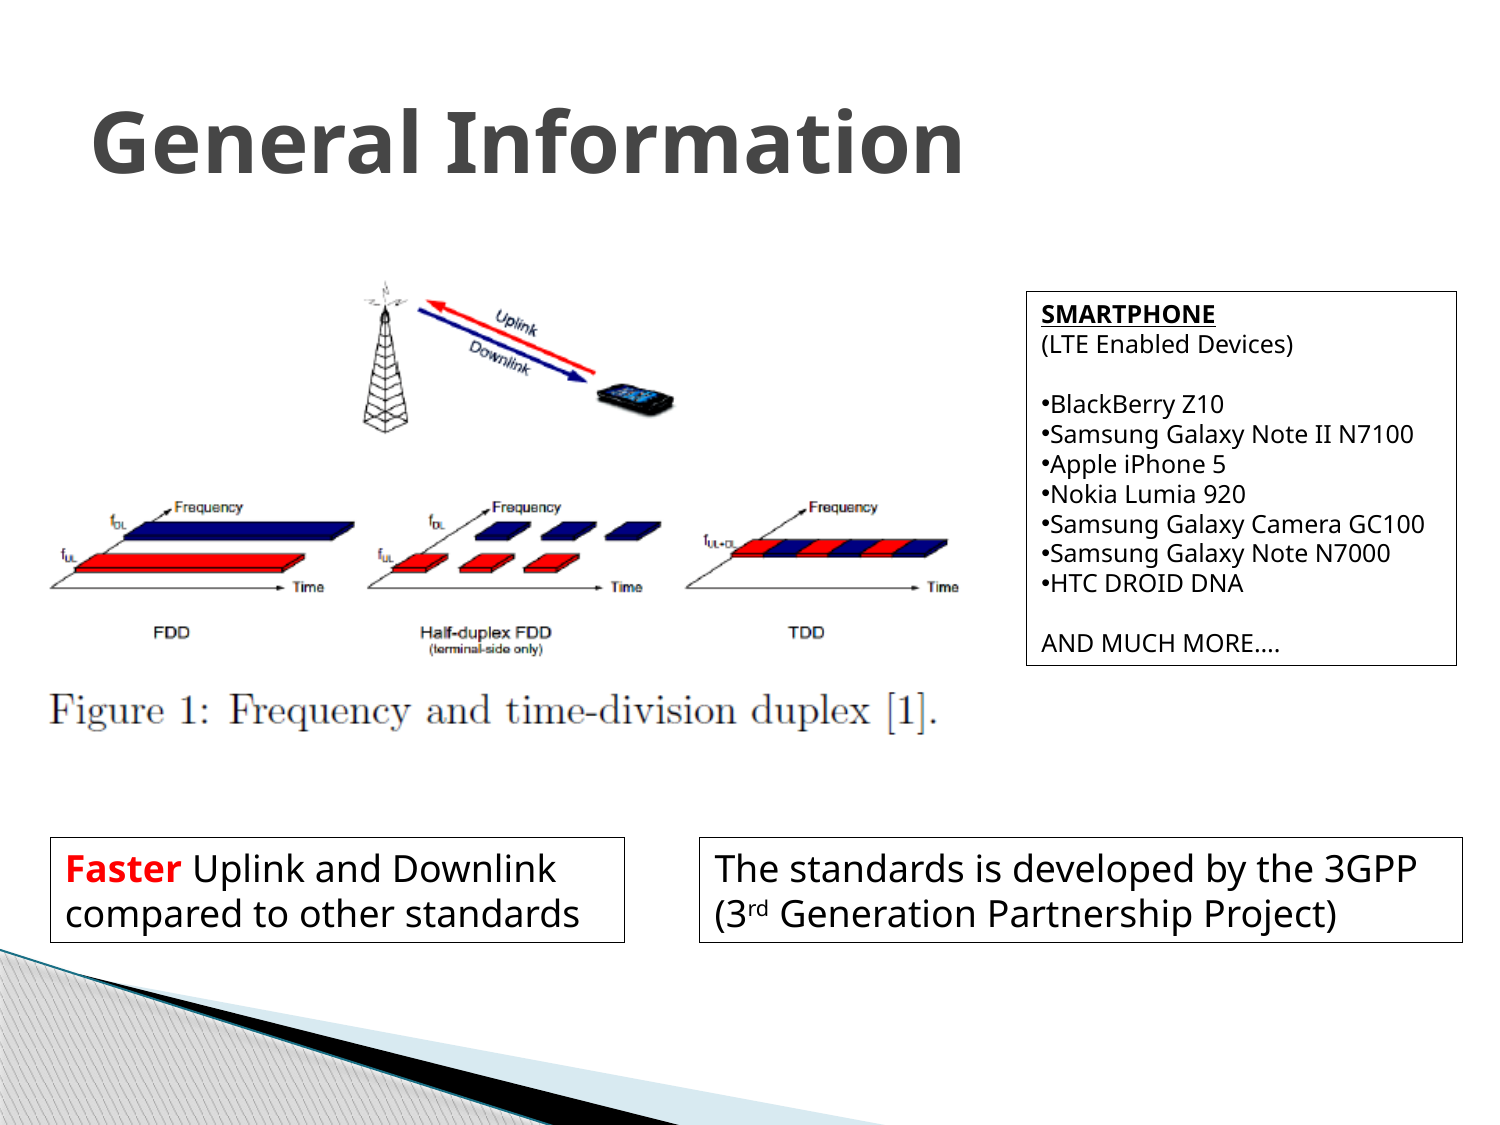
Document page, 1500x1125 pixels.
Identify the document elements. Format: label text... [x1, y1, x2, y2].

text_box SMARTPHONE (LTE Enabled Devices) BlackBerry Z10 Samsung Galaxy Note II N7100 Apple iPhone 5 Nokia Lumia 920 Samsung Galaxy Camera GC100 Samsung Galaxy Note N7000 HTC DROID DNA AND MUCH MORE…. [1026, 291, 1457, 666]
title General Information [75, 45, 1425, 233]
text_box Faster Uplink and Downlink compared to other standards [50, 837, 625, 943]
text_box The standards is developed by the 3GPP (3rd Generation Partnership Project) [699, 837, 1463, 943]
picture [0, 251, 993, 763]
